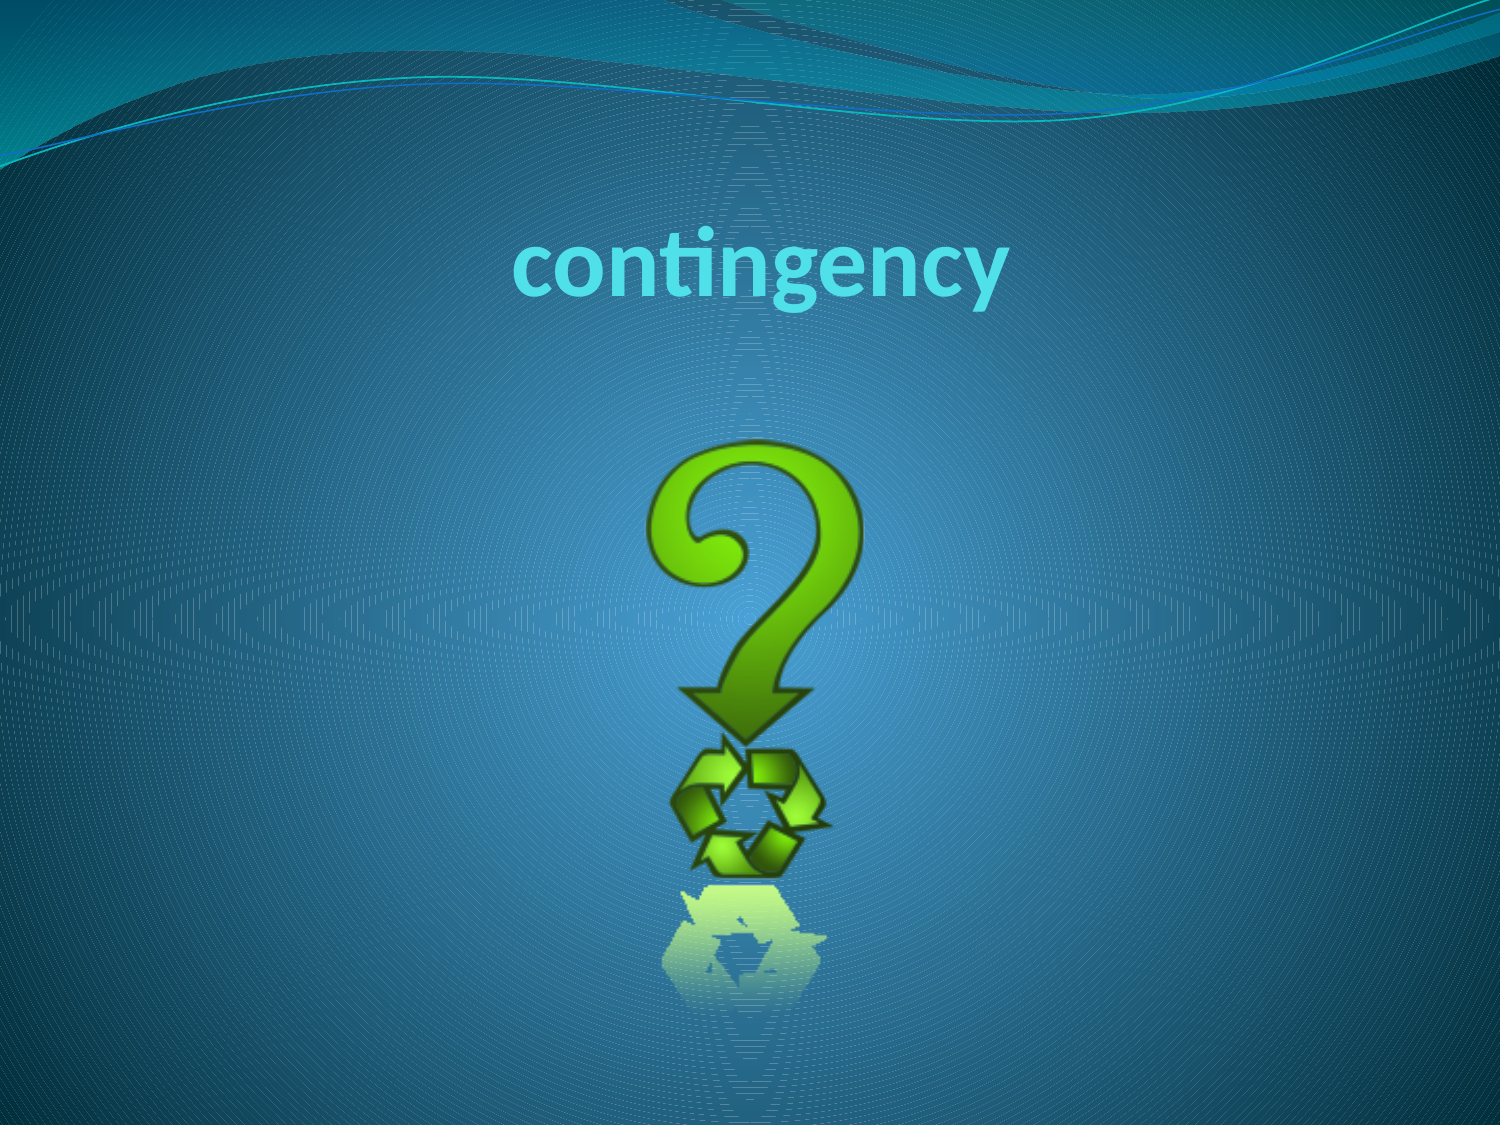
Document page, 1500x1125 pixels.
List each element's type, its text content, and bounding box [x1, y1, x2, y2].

picture [449, 437, 1051, 1038]
title contingency [225, 212, 1301, 300]
